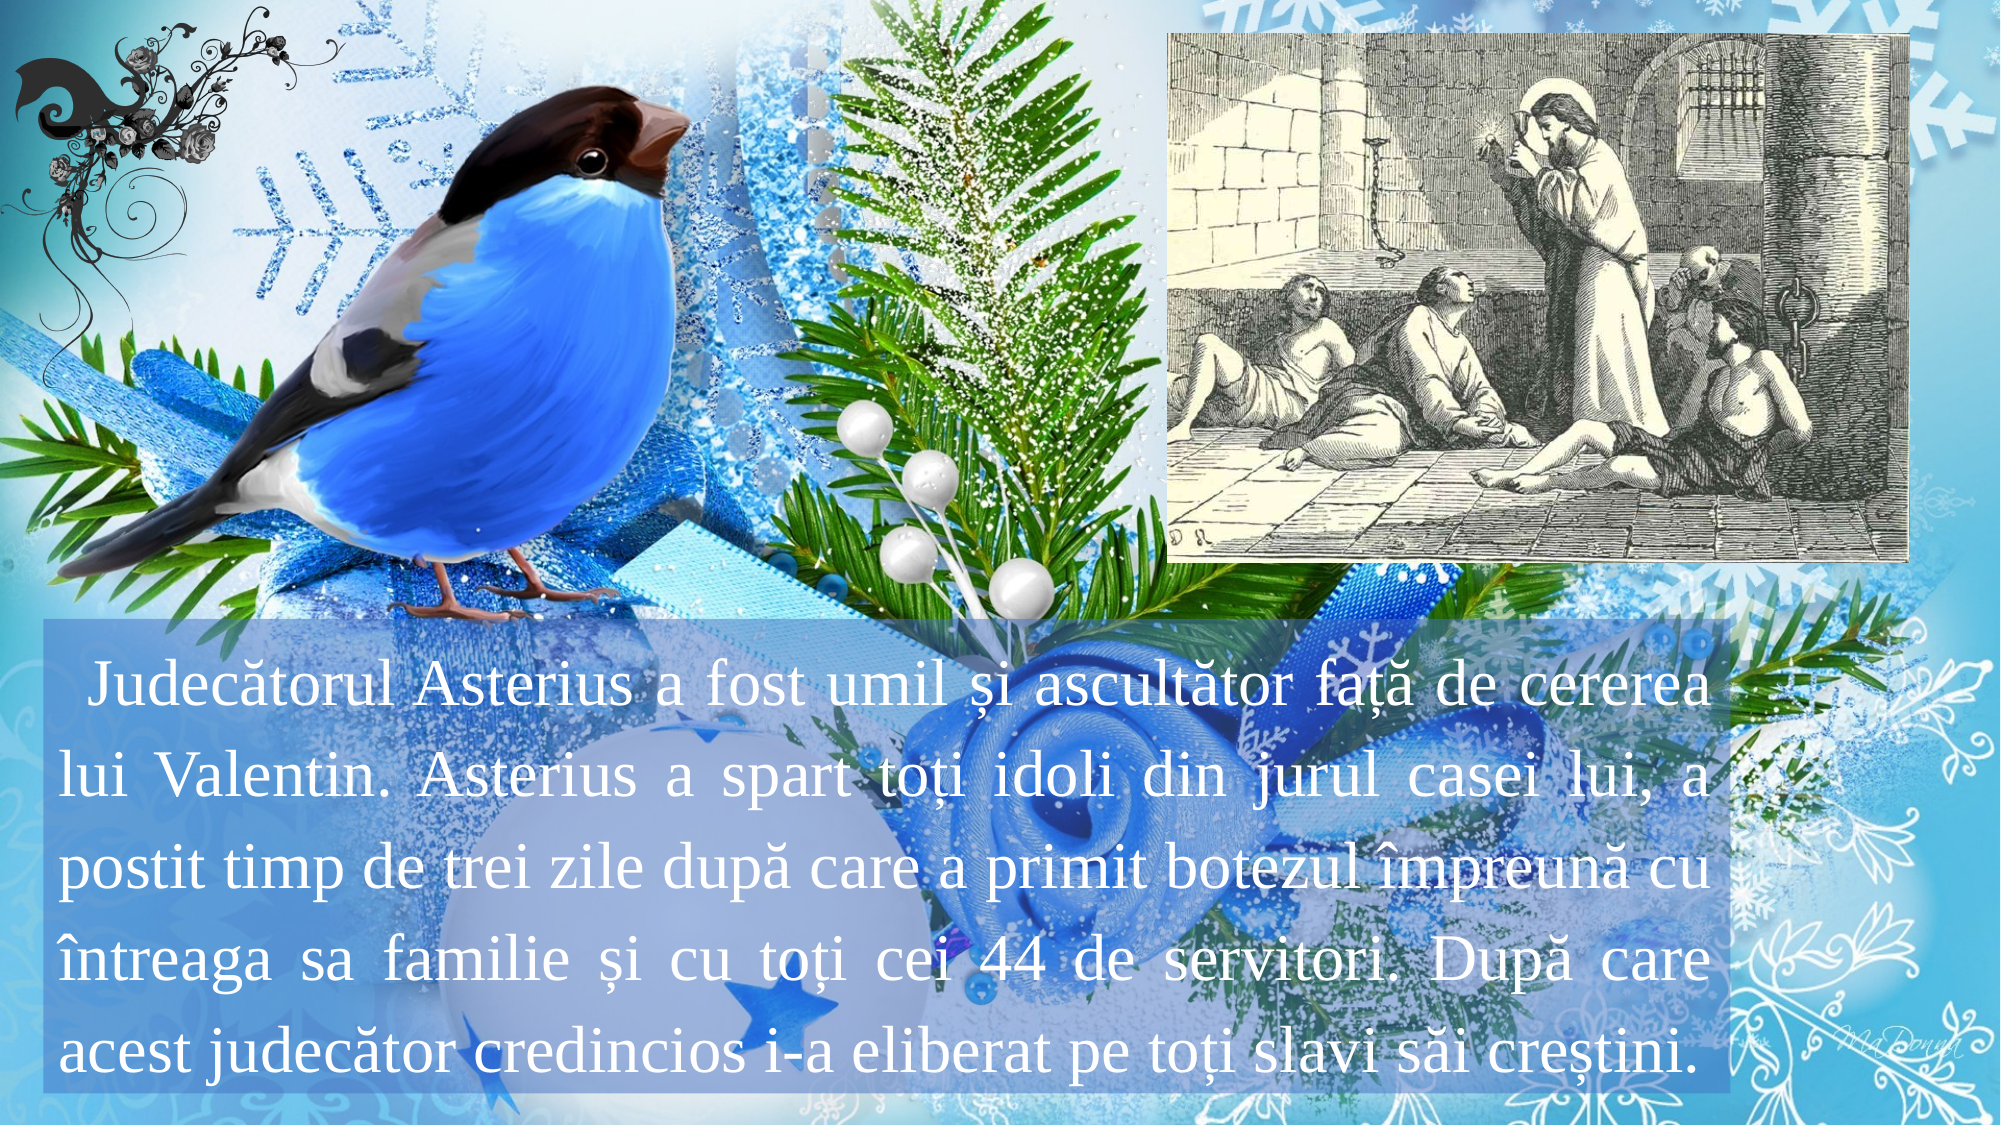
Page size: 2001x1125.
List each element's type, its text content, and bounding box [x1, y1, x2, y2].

picture [0, 0, 2001, 1125]
text_box Judecătorul Asterius a fost umil și ascultător față de cererea lui Valentin. Asterius a spart toți idoli din jurul casei lui, a postit timp de trei zile după care a primit botezul împreună cu întreaga sa familie și cu toți cei 44 de servitori. După care acest judecător credincios i-a eliberat pe toți slavi săi creștini. [43, 618, 1731, 1094]
